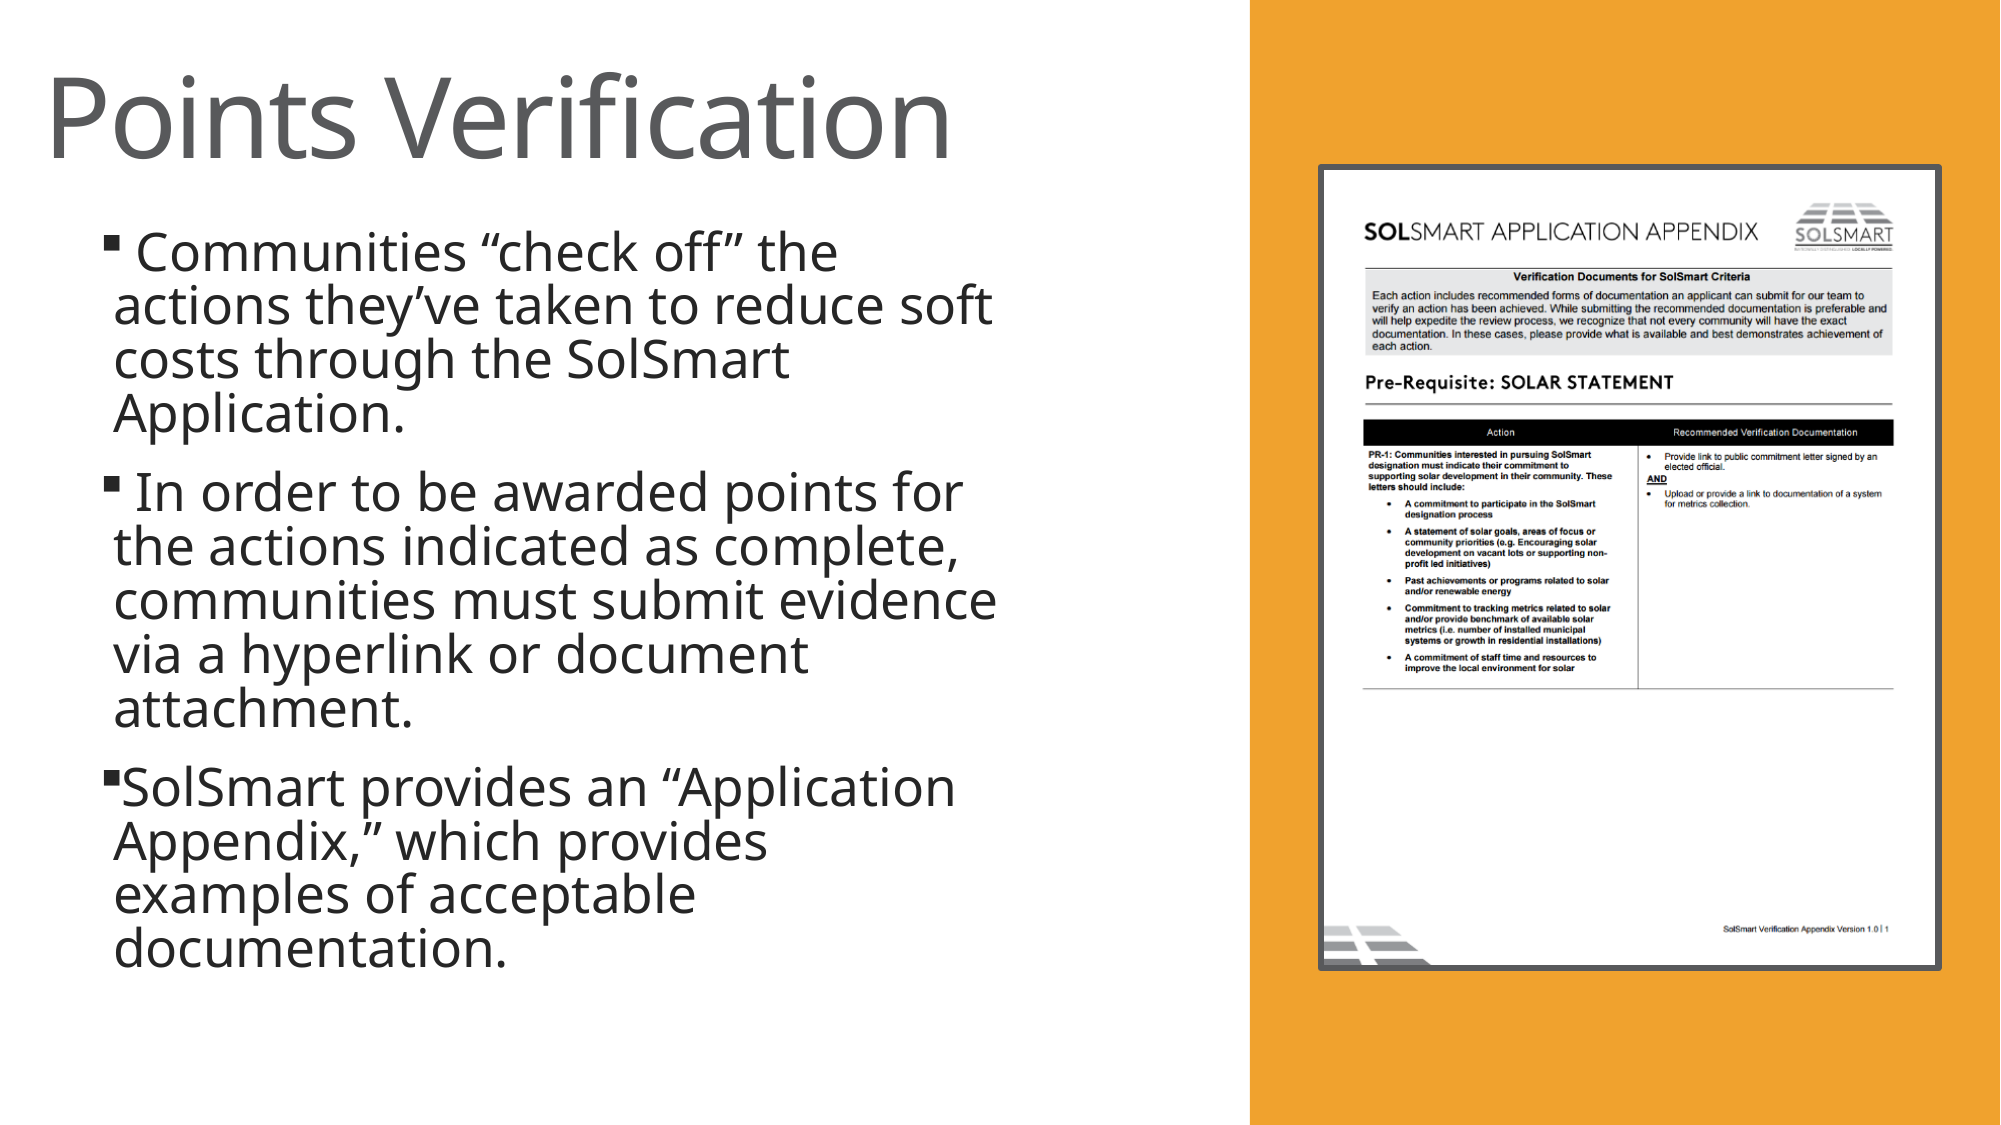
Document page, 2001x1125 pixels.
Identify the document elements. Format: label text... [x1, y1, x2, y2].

title Points Verification [28, 57, 1414, 189]
list Communities “check off” the actions they’ve taken to reduce soft costs through the SolSmart Application. In order to be awarded points for the actions indicated as complete, communities must submit evidence via a hyperlink or document attachment. SolSmart provides an “Application Appendix,” which provides examples of acceptable documentation. [84, 220, 1024, 995]
picture [1323, 169, 1936, 966]
